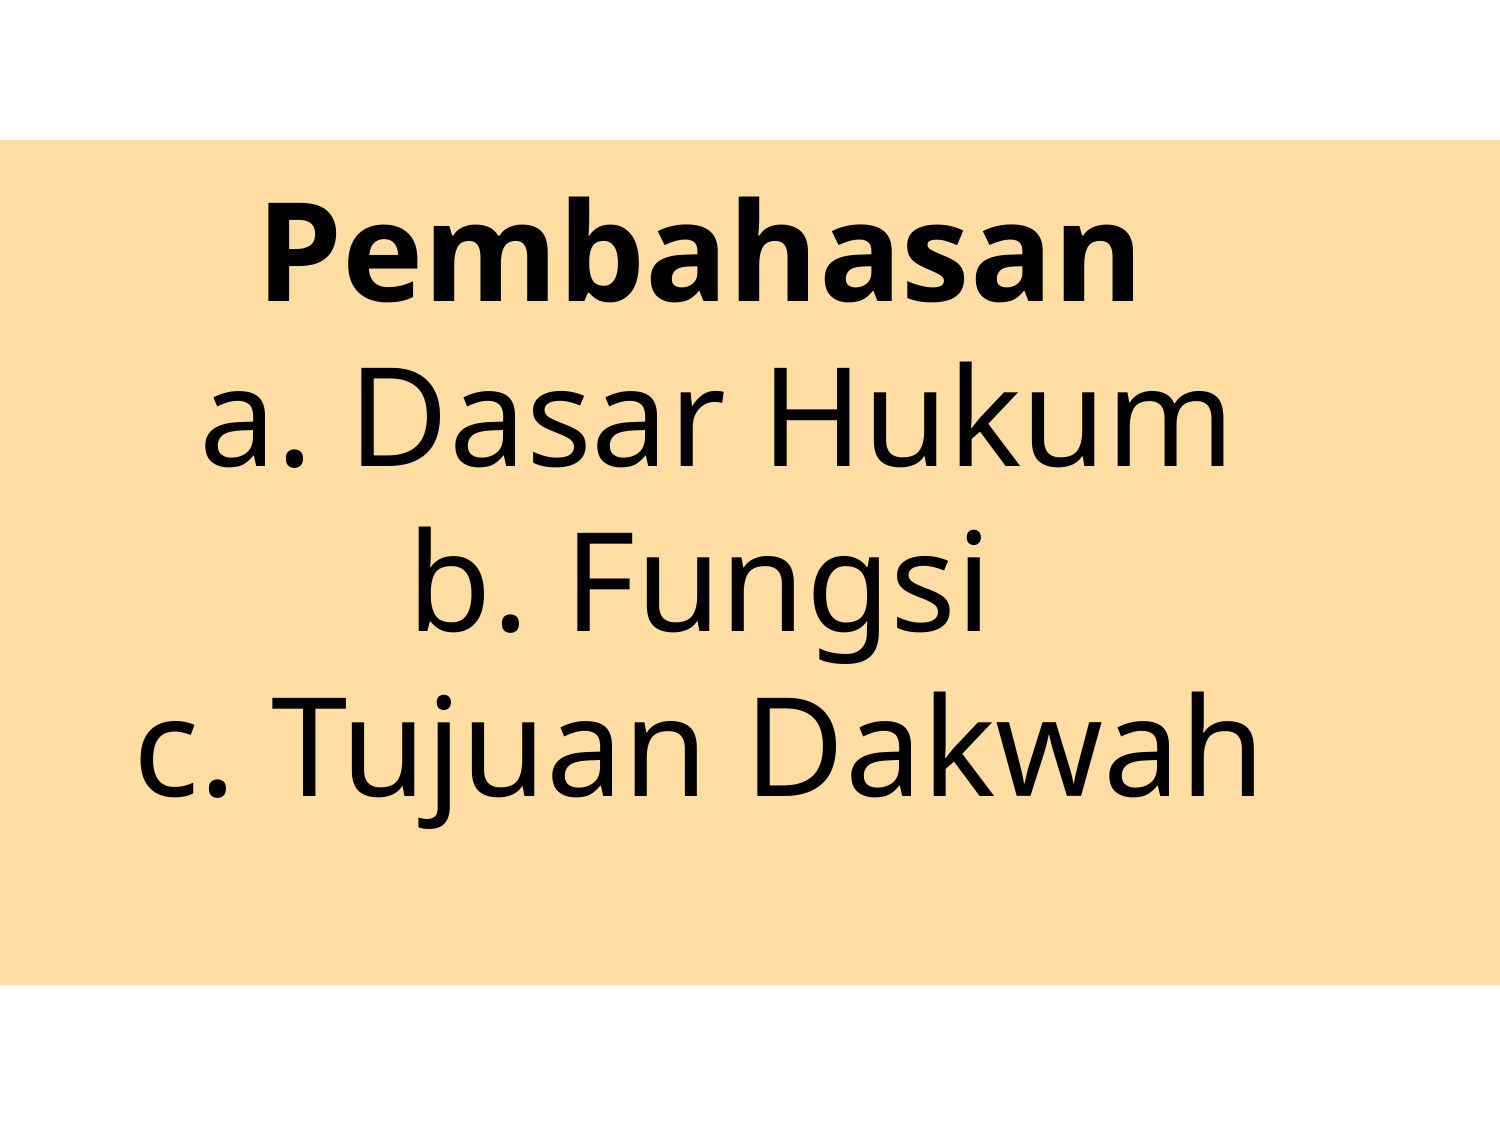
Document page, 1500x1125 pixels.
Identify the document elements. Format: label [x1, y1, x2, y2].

picture [0, 140, 1500, 985]
